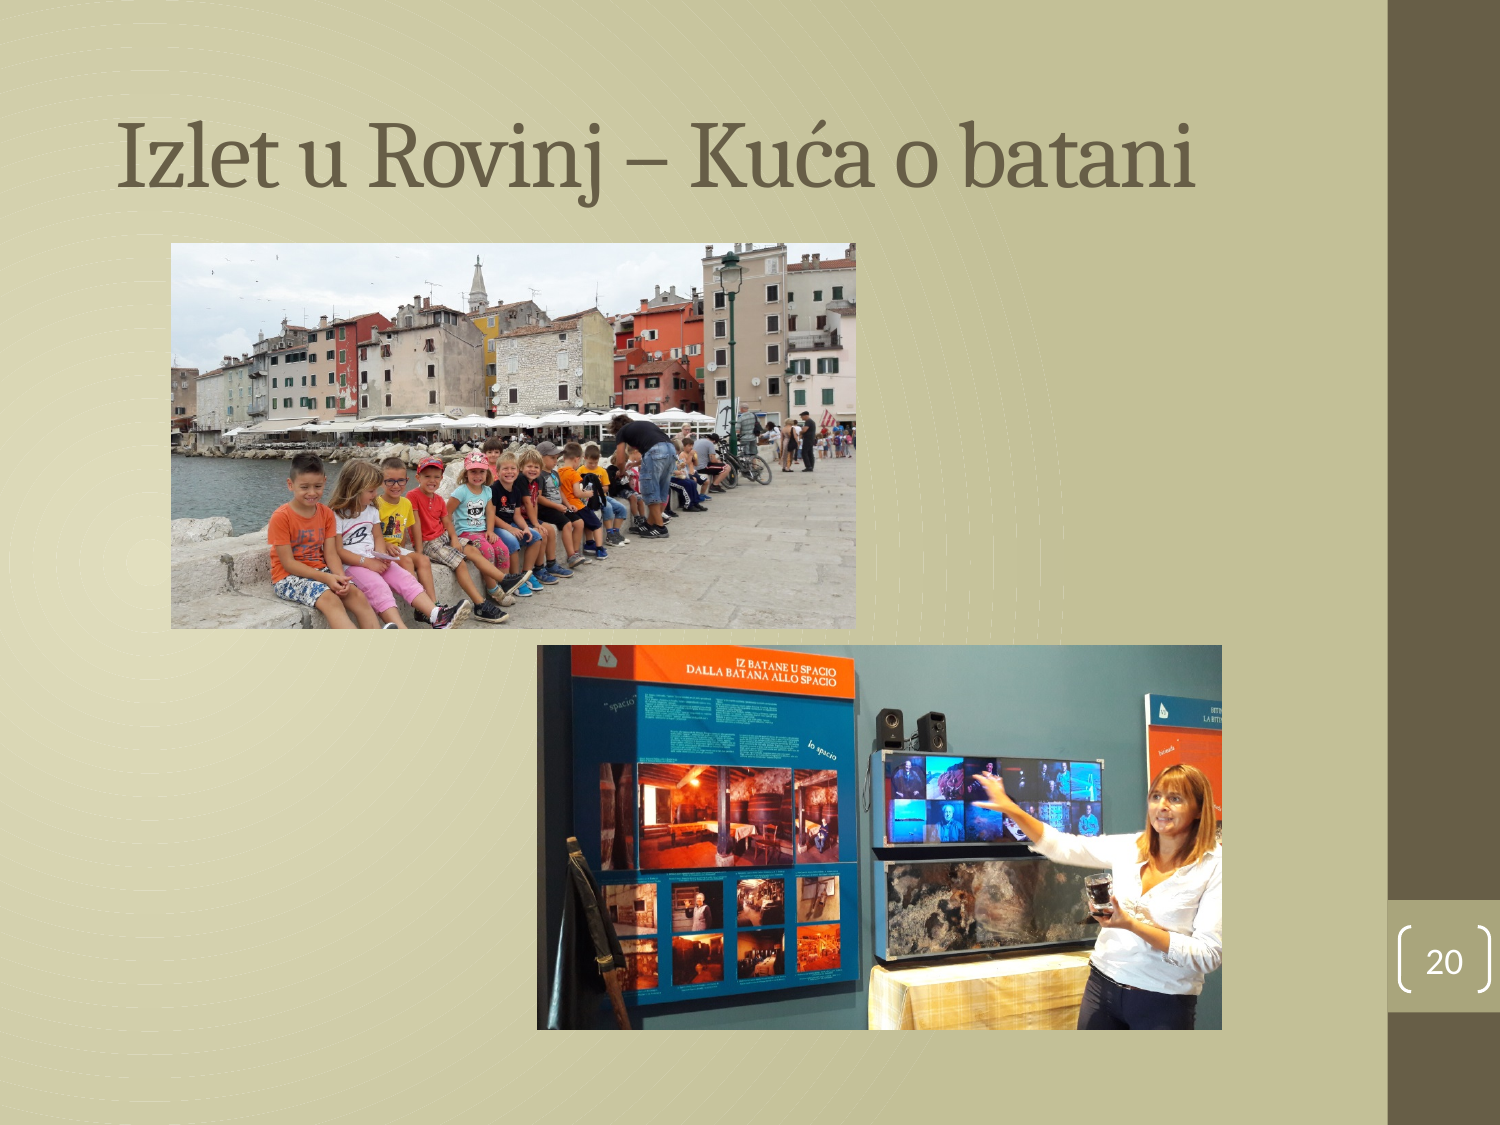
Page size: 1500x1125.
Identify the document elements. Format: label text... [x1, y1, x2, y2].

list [170, 243, 856, 629]
title Izlet u Rovinj – Kuća o batani [100, 78, 1325, 220]
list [536, 644, 1222, 1031]
slide_number 20 [1397, 925, 1492, 994]
